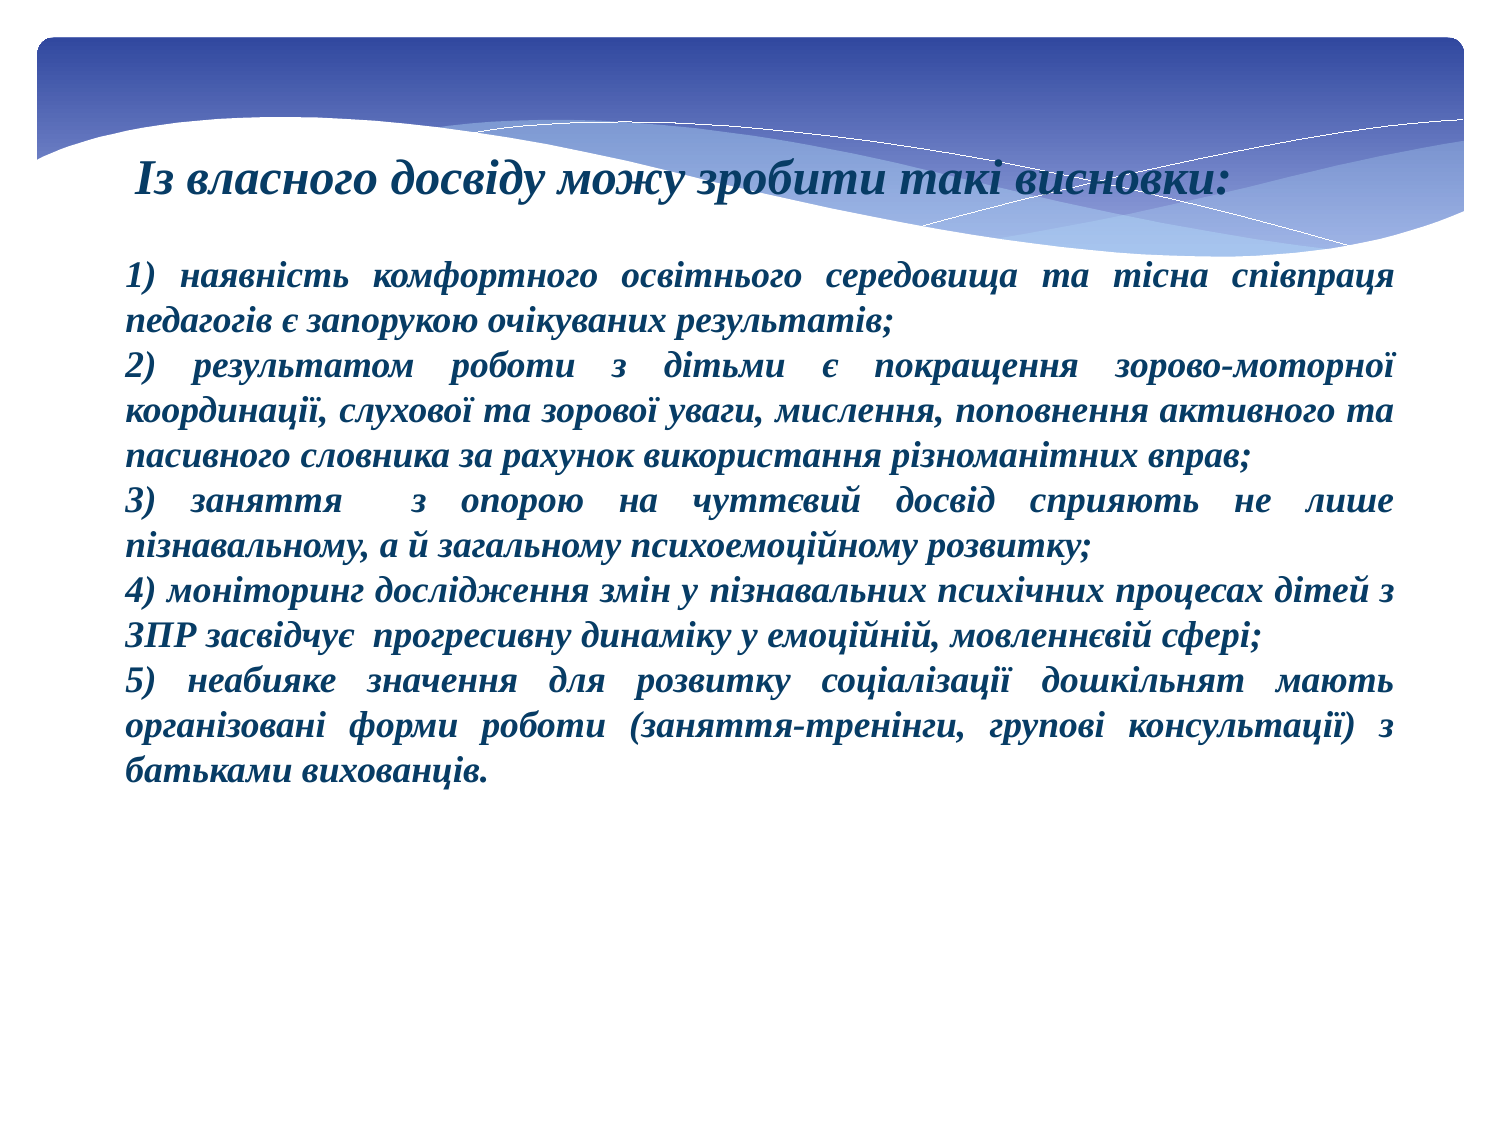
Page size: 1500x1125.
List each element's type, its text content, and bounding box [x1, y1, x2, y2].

text_box Із власного досвіду можу зробити такі висновки: 1) наявність комфортного освітнього середовища та тісна співпраця педагогів є запорукою очікуваних результатів; 2) результатом роботи з дітьми є покращення зорово-моторної координації, слухової та зорової уваги, мислення, поповнення активного та пасивного словника за рахунок використання різноманітних вправ; 3) заняття з опорою на чуттєвий досвід сприяють не лише пізнавальному, а й загальному психоемоційному розвитку; 4) моніторинг дослідження змін у пізнавальних психічних процесах дітей з ЗПР засвідчує прогресивну динаміку у емоційній, мовленнєвій сфері; 5) неабияке значення для розвитку соціалізації дошкільнят мають організовані форми роботи (заняття-тренінги, групові консультації) з батьками вихованців. [110, 137, 1410, 797]
